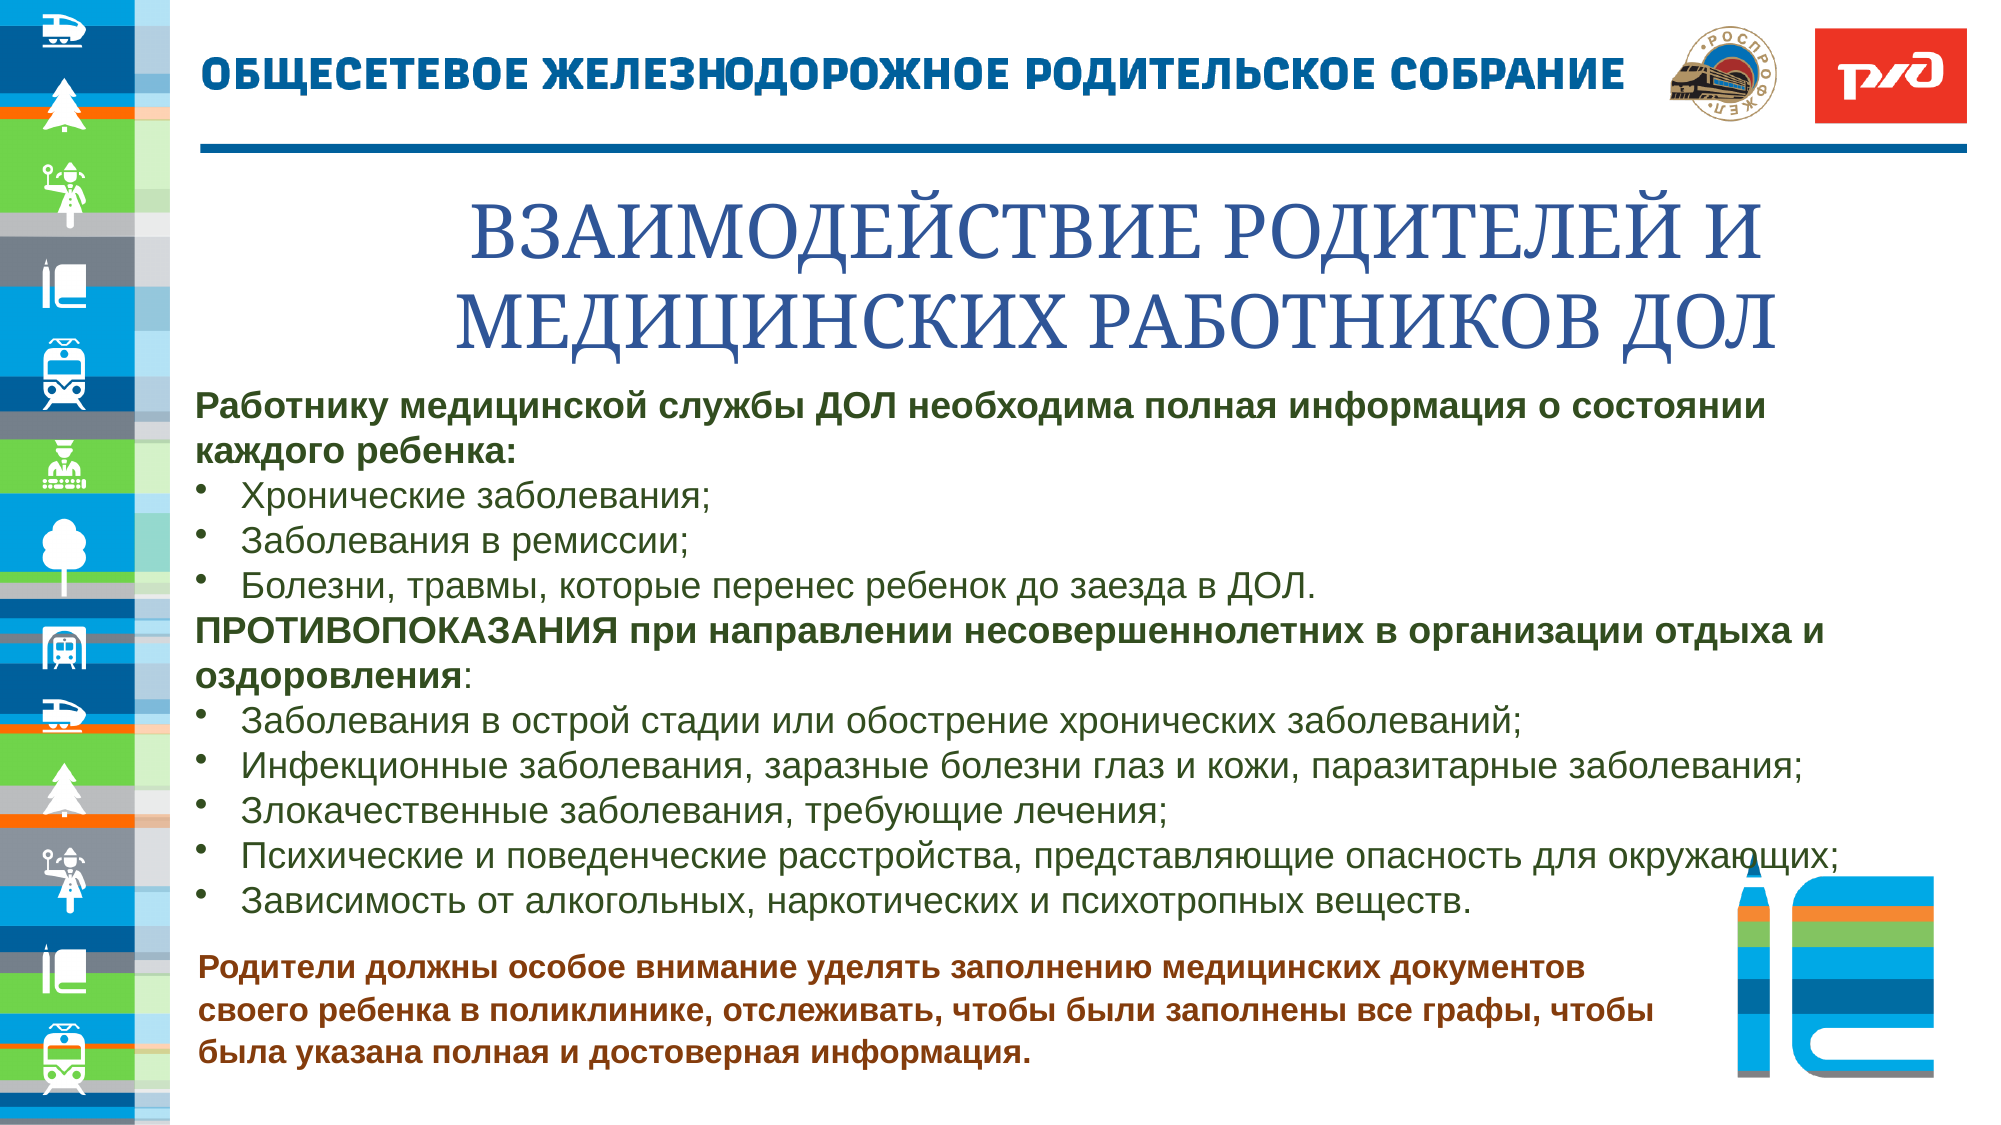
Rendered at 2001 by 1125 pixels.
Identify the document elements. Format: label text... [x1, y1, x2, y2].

text_box ВЗАИМОДЕЙСТВИЕ РОДИТЕЛЕЙ И МЕДИЦИНСКИХ РАБОТНИКОВ ДОЛ [233, 175, 2000, 371]
picture [200, 26, 1967, 124]
picture [53, 339, 75, 343]
picture [1671, 818, 2000, 1125]
text_box [199, 143, 1968, 154]
text_box Работнику медицинской службы ДОЛ необходима полная информация о состоянии каждого ребенка: Хронические заболевания; Заболевания в ремиссии; Болезни, травмы, которые перенес ребенок до заезда в ДОЛ. ПРОТИВОПОКАЗАНИЯ при направлении несовершеннолетних в организации отдыха и оздоровления: Заболевания в острой стадии или обострение хронических заболеваний; Инфекционные заболевания, заразные болезни глаз и кожи, паразитарные заболевания; Злокачественные заболевания, требующие лечения; Психические и поведенческие расстройства, представляющие опасность для окружающих; Зависимость от алкогольных, наркотических и психотропных веществ. [179, 373, 1872, 929]
text_box Родители должны особое внимание уделять заполнению медицинских документов своего ребенка в поликлинике, отслеживать, чтобы были заполнены все графы, чтобы была указана полная и достоверная информация. [183, 934, 1671, 1078]
picture [0, 0, 170, 1125]
